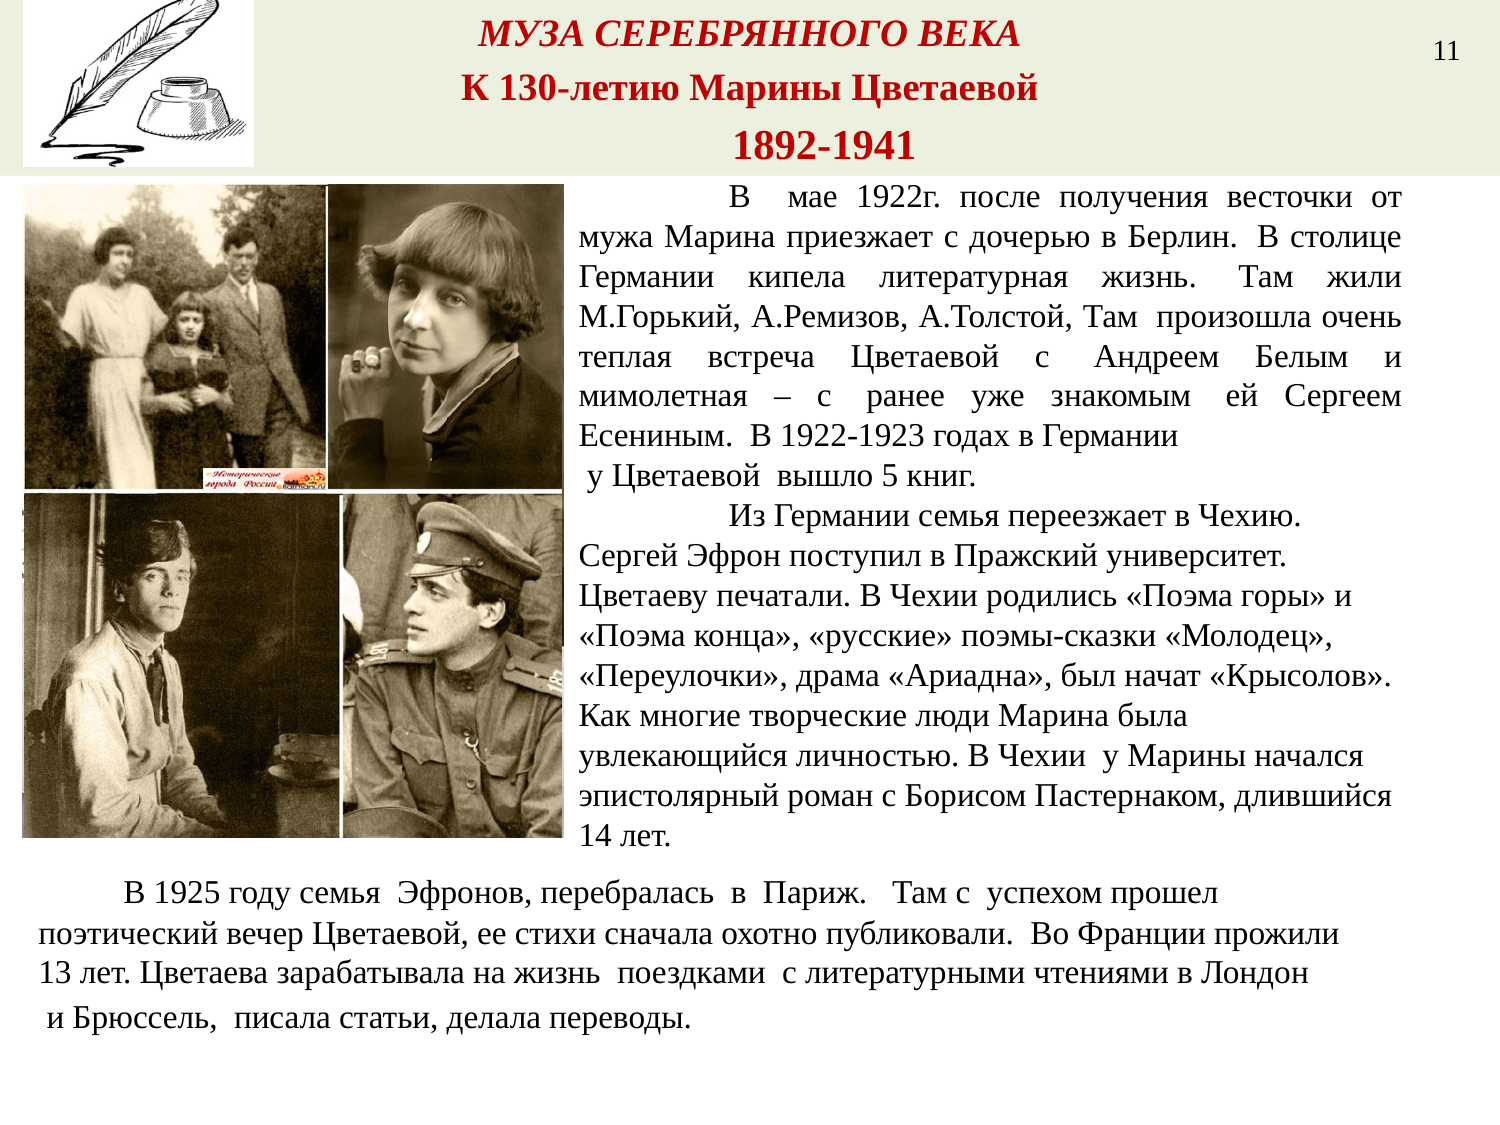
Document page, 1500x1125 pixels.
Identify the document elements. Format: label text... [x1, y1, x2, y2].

picture [23, 0, 255, 167]
text_box В мае 1922г. после получения весточки от мужа Марина приезжает с дочерью в Берлин. В столице Германии кипела литературная жизнь. Там жили М.Горький, А.Ремизов, А.Толстой, Там произошла очень теплая встреча Цветаевой с Андреем Белым и мимолетная – с ранее уже знакомым ей Сергеем Есениным. В 1922-1923 годах в Германии у Цветаевой вышло 5 книг. Из Германии семья переезжает в Чехию. Сергей Эфрон поступил в Пражский университет. Цветаеву печатали. В Чехии родились «Поэма горы» и «Поэма конца», «русские» поэмы-сказки «Молодец», «Переулочки», драма «Ариадна», был начат «Крысолов». Как многие творческие люди Марина была увлекающийся личностью. В Чехии у Марины начался эпистолярный роман с Борисом Пастернаком, длившийся 14 лет. [563, 166, 1418, 861]
picture [22, 184, 564, 838]
text_box В 1925 году семья Эфронов, перебралась в Париж. Там с успехом прошел поэтический вечер Цветаевой, ее стихи сначала охотно публиковали. Во Франции прожили 13 лет. Цветаева зарабатывала на жизнь поездками с литературными чтениями в Лондон и Брюссель, писала статьи, делала переводы. [23, 858, 1377, 1043]
text_box 11 [1417, 23, 1477, 74]
subtitle МУЗА СЕРЕБРЯННОГО ВЕКА К 130-летию Марины Цветаевой 1892-1941 [0, 0, 1500, 176]
